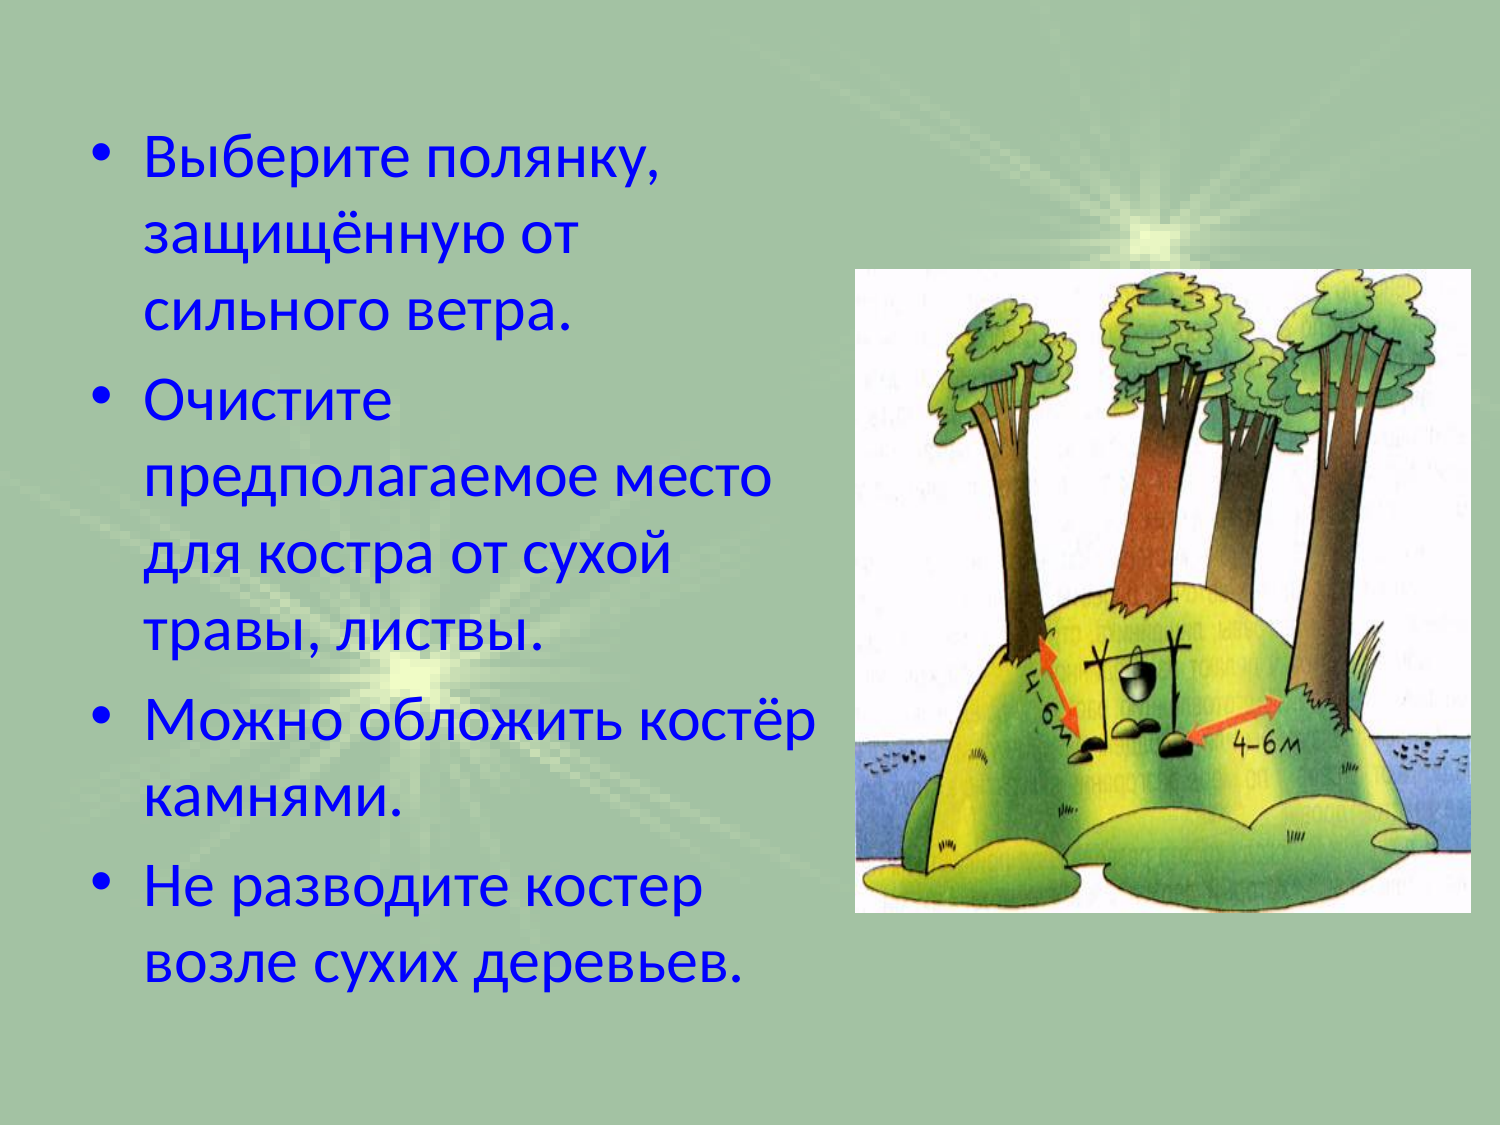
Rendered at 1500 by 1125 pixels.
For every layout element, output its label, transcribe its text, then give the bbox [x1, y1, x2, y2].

list Выберите полянку, защищённую от сильного ветра. Очистите предполагаемое место для костра от сухой травы, листвы. Можно обложить костёр камнями. Не разводите костер возле сухих деревьев. [75, 105, 844, 1005]
picture [0, 0, 1500, 1125]
